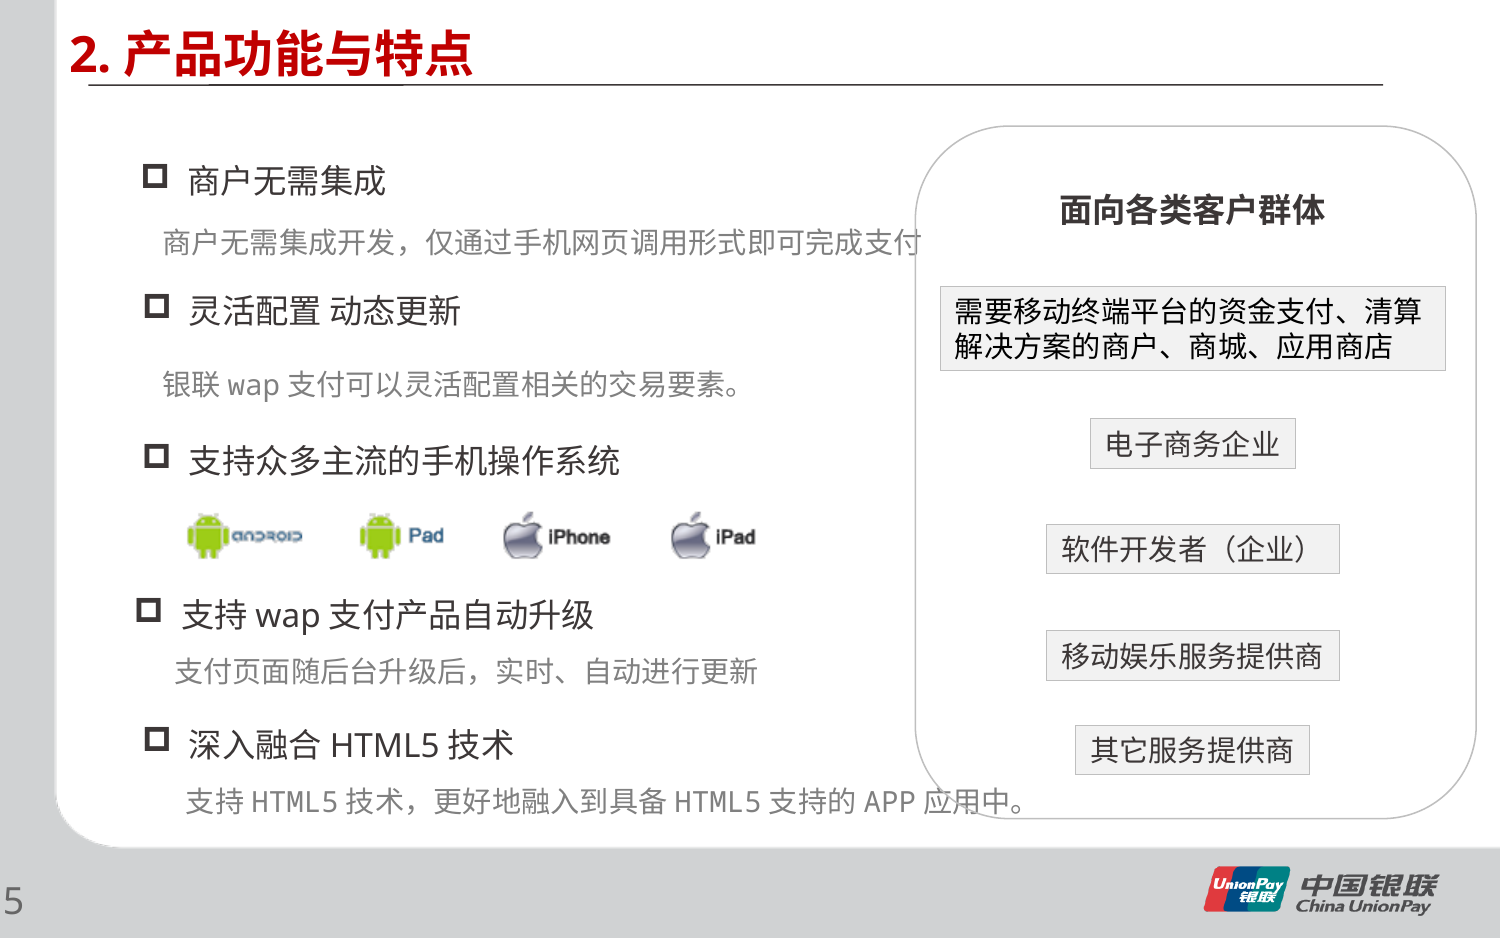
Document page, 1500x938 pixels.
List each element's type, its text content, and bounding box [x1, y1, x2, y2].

text_box [915, 126, 1477, 819]
text_box 支持wap支付产品自动升级 [119, 586, 610, 642]
text_box 商户无需集成开发，仅通过手机网页调用形式即可完成支付 [147, 217, 915, 268]
text_box 商户无需集成 [125, 153, 402, 208]
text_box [178, 503, 782, 567]
text_box 支付页面随后台升级后，实时、自动进行更新 [159, 645, 915, 696]
text_box 支持众多主流的手机操作系统 [127, 433, 636, 488]
text_box 支持HTML5技术，更好地融入到具备HTML5支持的APP应用中。 [171, 775, 1388, 826]
text_box 2.产品功能与特点 [54, 15, 649, 90]
text_box 深入融合HTML5技术 [127, 716, 530, 772]
picture [0, 0, 1500, 937]
text_box 灵活配置 动态更新 [127, 283, 478, 338]
text_box 银联wap支付可以灵活配置相关的交易要素。 [147, 359, 915, 409]
